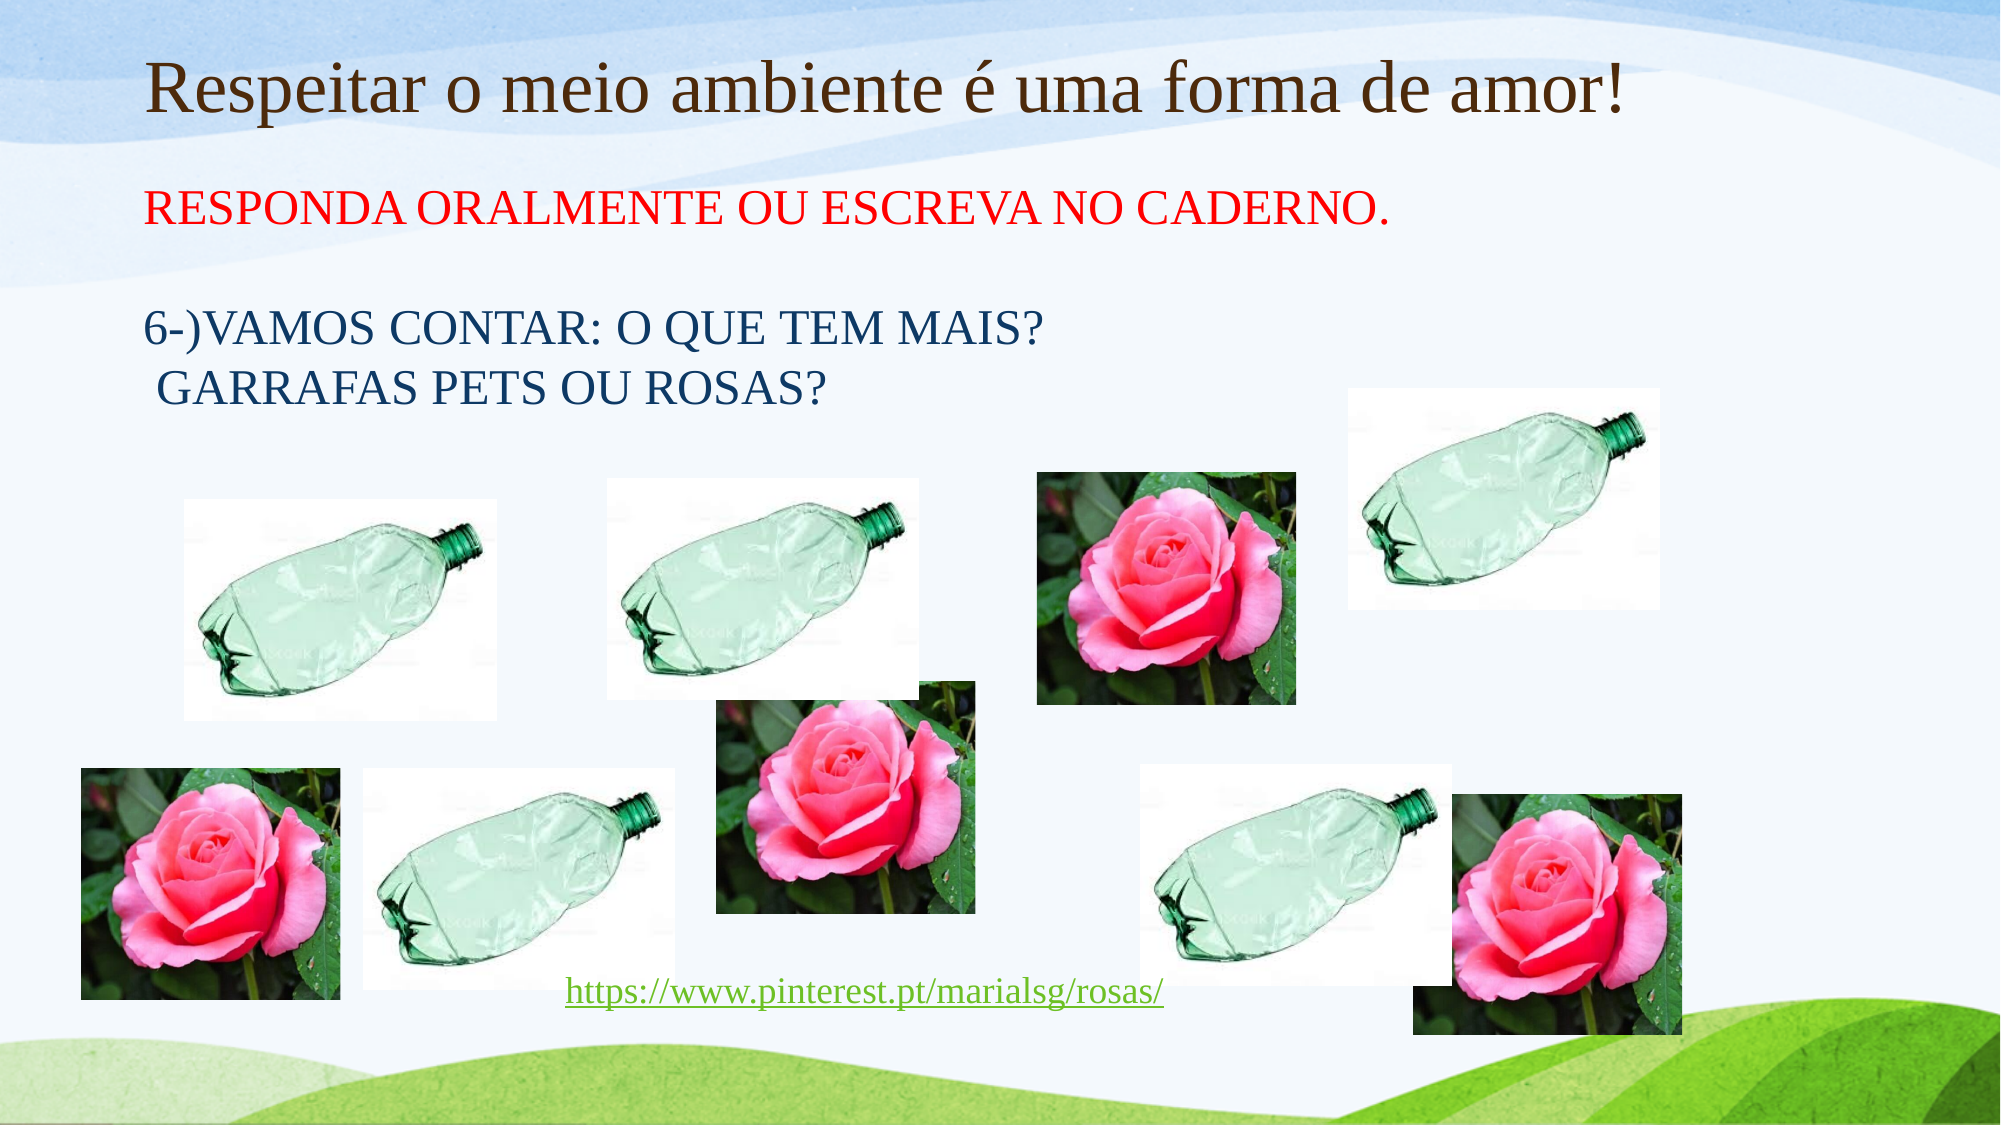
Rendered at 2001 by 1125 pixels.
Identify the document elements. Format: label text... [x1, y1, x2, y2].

title Respeitar o meio ambiente é uma forma de amor! [129, 35, 1780, 136]
picture [0, 0, 2001, 1125]
text_box RESPONDA ORALMENTE OU ESCREVA NO CADERNO. 6-)VAMOS CONTAR: O QUE TEM MAIS? GARRAFAS PETS OU ROSAS? [129, 167, 1569, 422]
text_box https://www.pinterest.pt/marialsg/rosas/ [550, 959, 1282, 1019]
